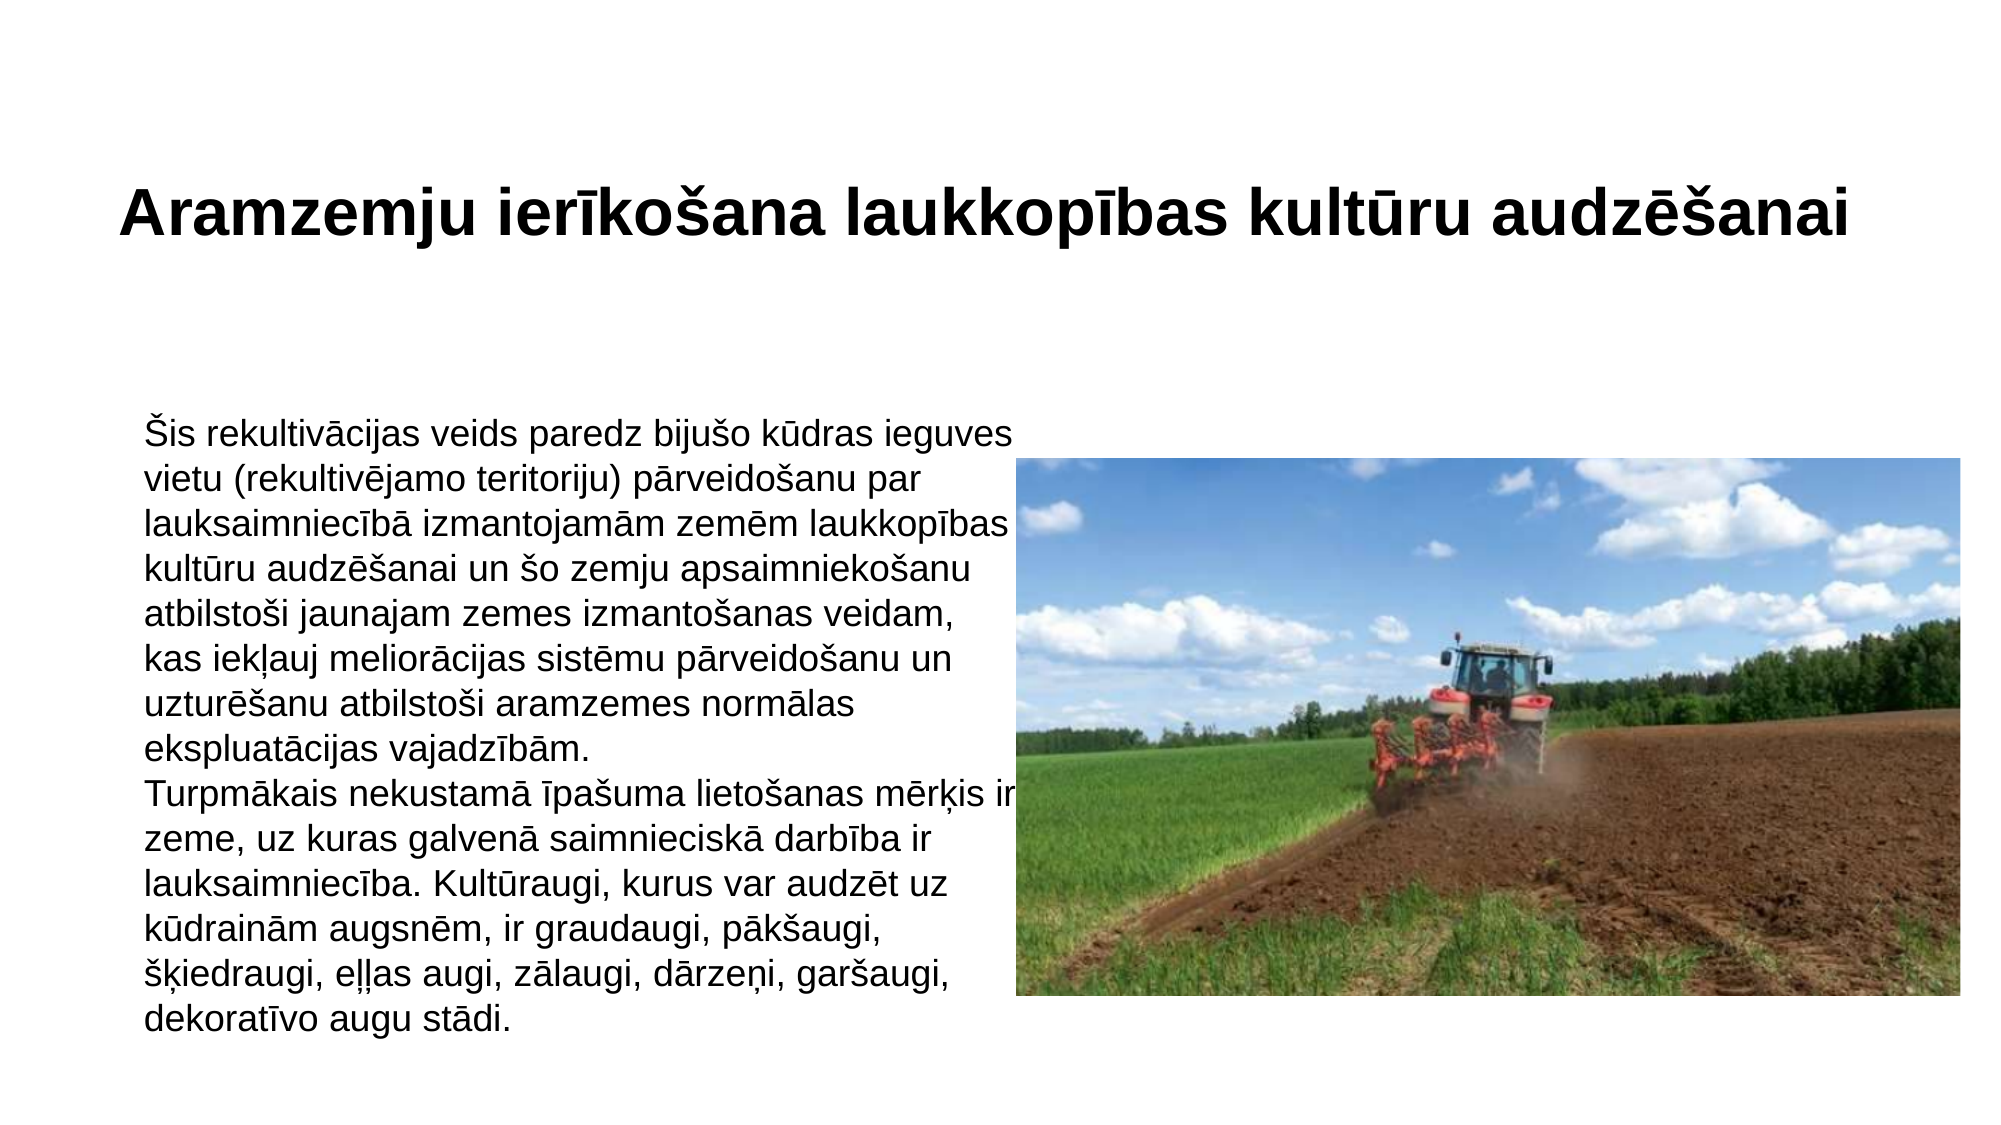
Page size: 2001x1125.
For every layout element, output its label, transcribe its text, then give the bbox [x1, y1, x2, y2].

title Aramzemju ierīkošana laukkopības kultūru audzēšanai [46, 170, 1925, 349]
text_box Šis rekultivācijas veids paredz bijušo kūdras ieguves vietu (rekultivējamo teritoriju) pārveidošanu par lauksaimniecībā izmantojamām zemēm laukkopības kultūru audzēšanai un šo zemju apsaimniekošanu atbilstoši jaunajam zemes izmantošanas veidam, kas iekļauj meliorācijas sistēmu pārveidošanu un uzturēšanu atbilstoši aramzemes normālas ekspluatācijas vajadzībām. Turpmākais nekustamā īpašuma lietošanas mērķis ir zeme, uz kuras galvenā saimnieciskā darbība ir lauksaimniecība. Kultūraugi, kurus var audzēt uz kūdrainām augsnēm, ir graudaugi, pākšaugi, šķiedraugi, eļļas augi, zālaugi, dārzeņi, garšaugi, dekoratīvo augu stādi. [129, 401, 1032, 1047]
picture [1016, 458, 1961, 996]
